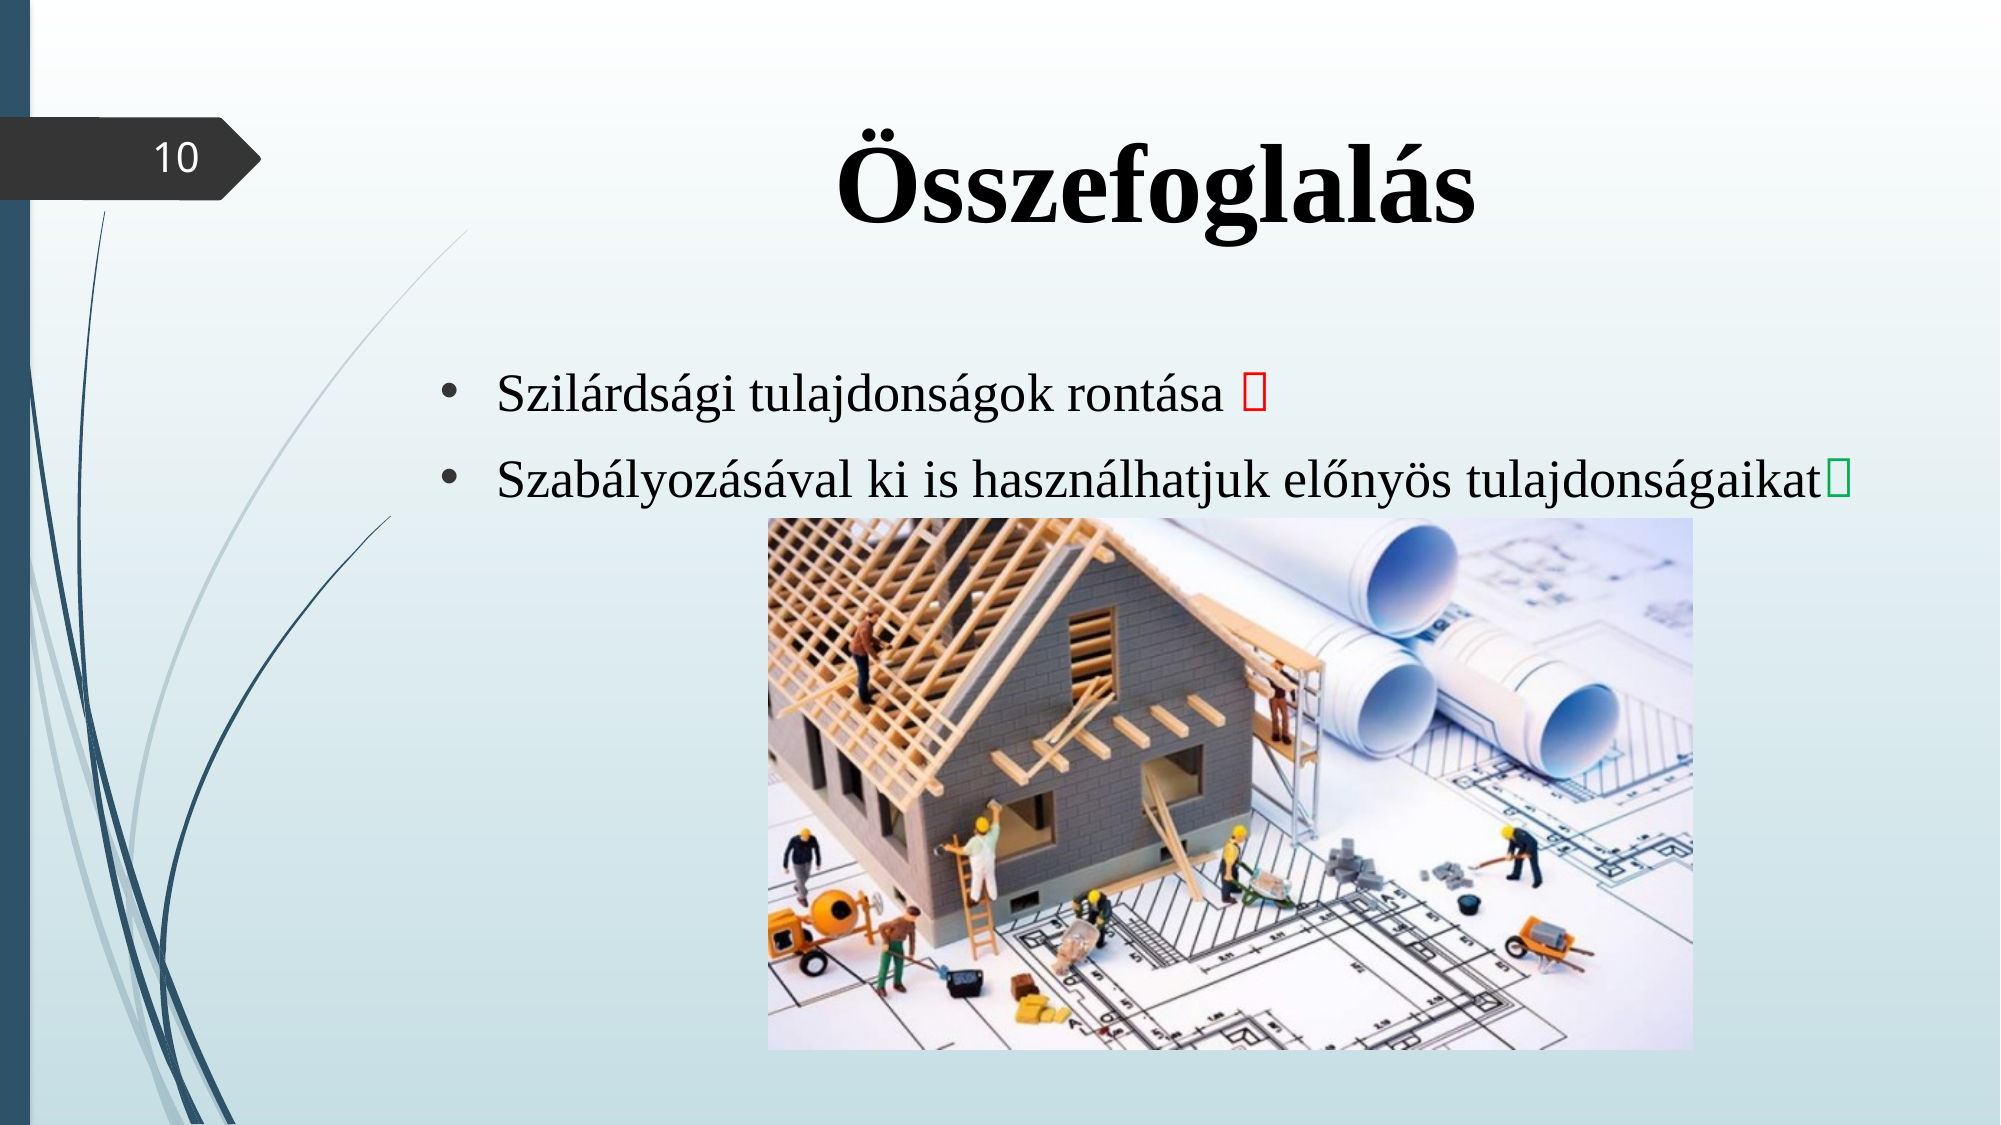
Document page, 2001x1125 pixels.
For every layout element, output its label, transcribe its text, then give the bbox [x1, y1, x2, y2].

title Összefoglalás [425, 102, 1888, 313]
picture [768, 518, 1693, 1050]
list Szilárdsági tulajdonságok rontása  Szabályozásával ki is használhatjuk előnyös tulajdonságaikat [424, 350, 1888, 970]
slide_number 10 [87, 129, 216, 190]
